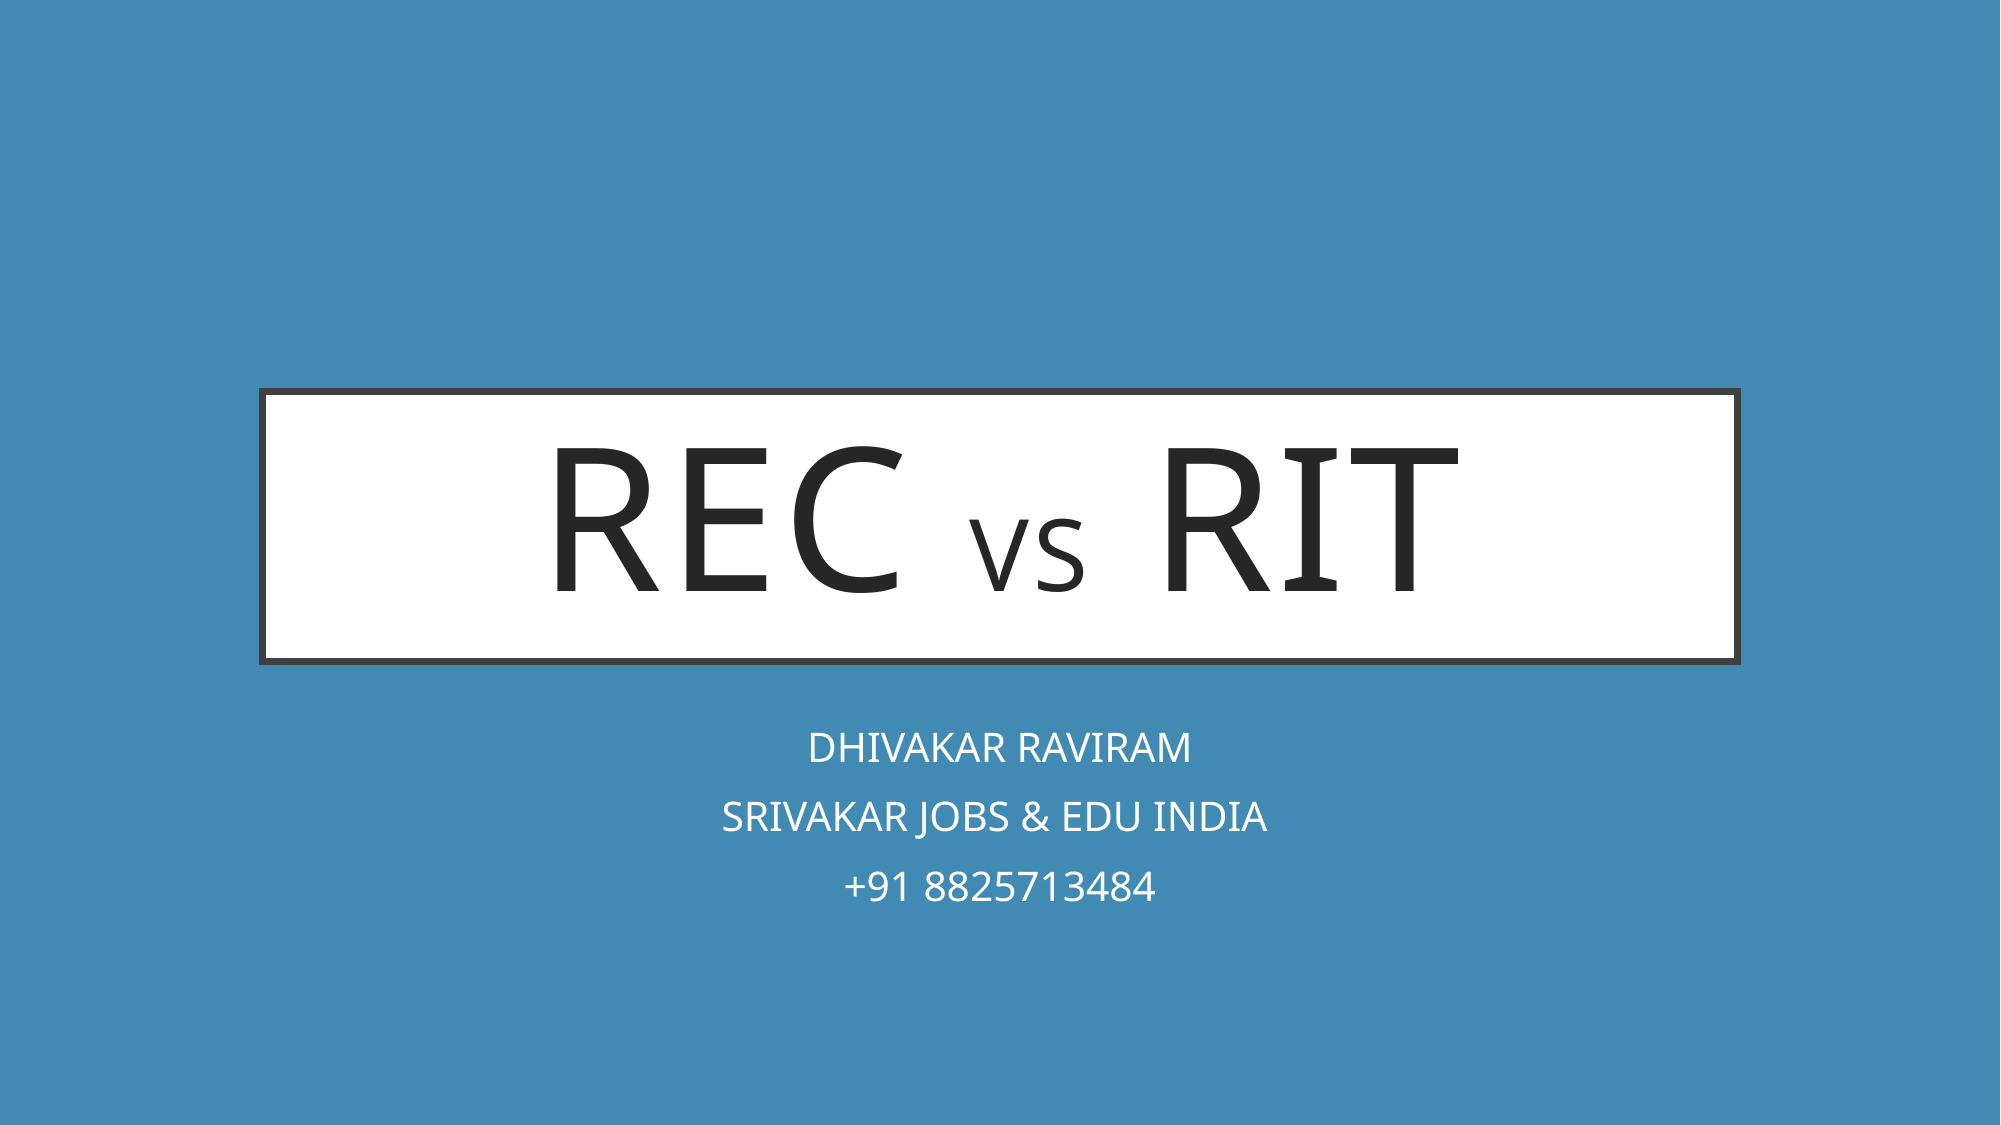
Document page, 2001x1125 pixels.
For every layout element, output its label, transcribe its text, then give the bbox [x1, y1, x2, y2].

subtitle DHIVAKAR RAVIRAM SRIVAKAR JOBS & EDU INDIA +91 8825713484 [442, 713, 1558, 918]
title REC Vs RIT [259, 388, 1741, 665]
